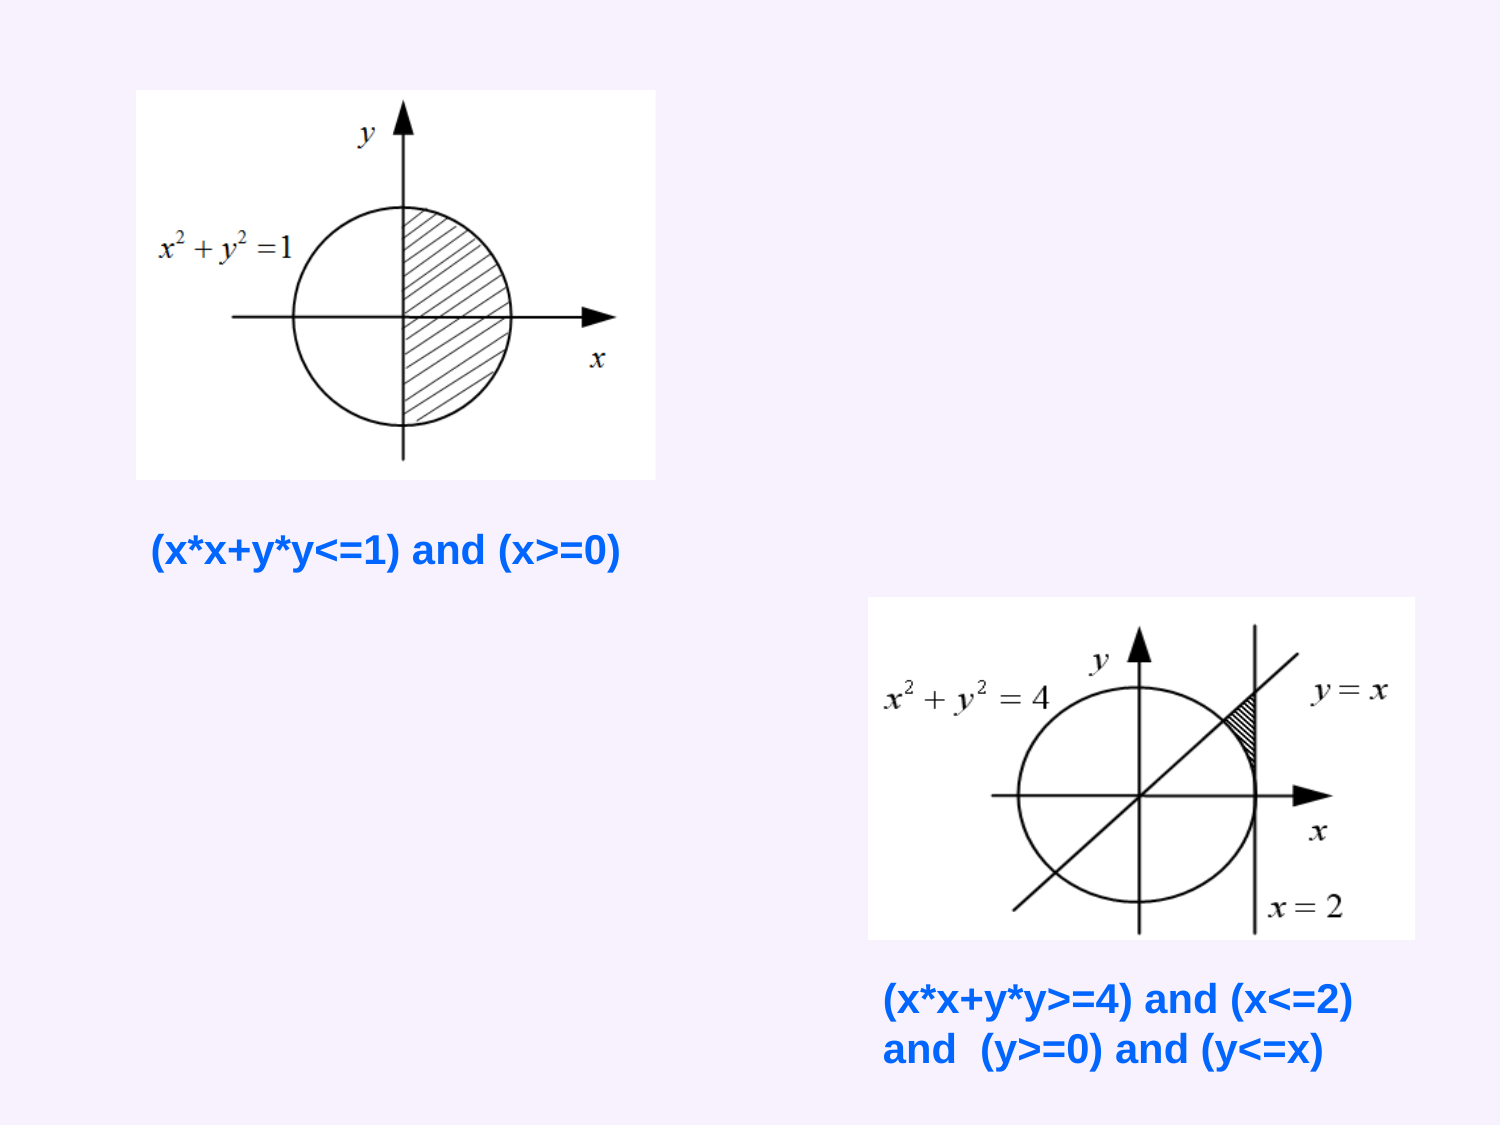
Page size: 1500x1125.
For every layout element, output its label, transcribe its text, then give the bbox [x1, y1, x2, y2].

text_box (x*x+y*y>=4) and (x<=2) and (y>=0) and (y<=x) [868, 964, 1500, 1079]
text_box (x*x+y*y<=1) and (x>=0) [135, 515, 679, 580]
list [867, 597, 1416, 941]
picture [135, 89, 656, 481]
